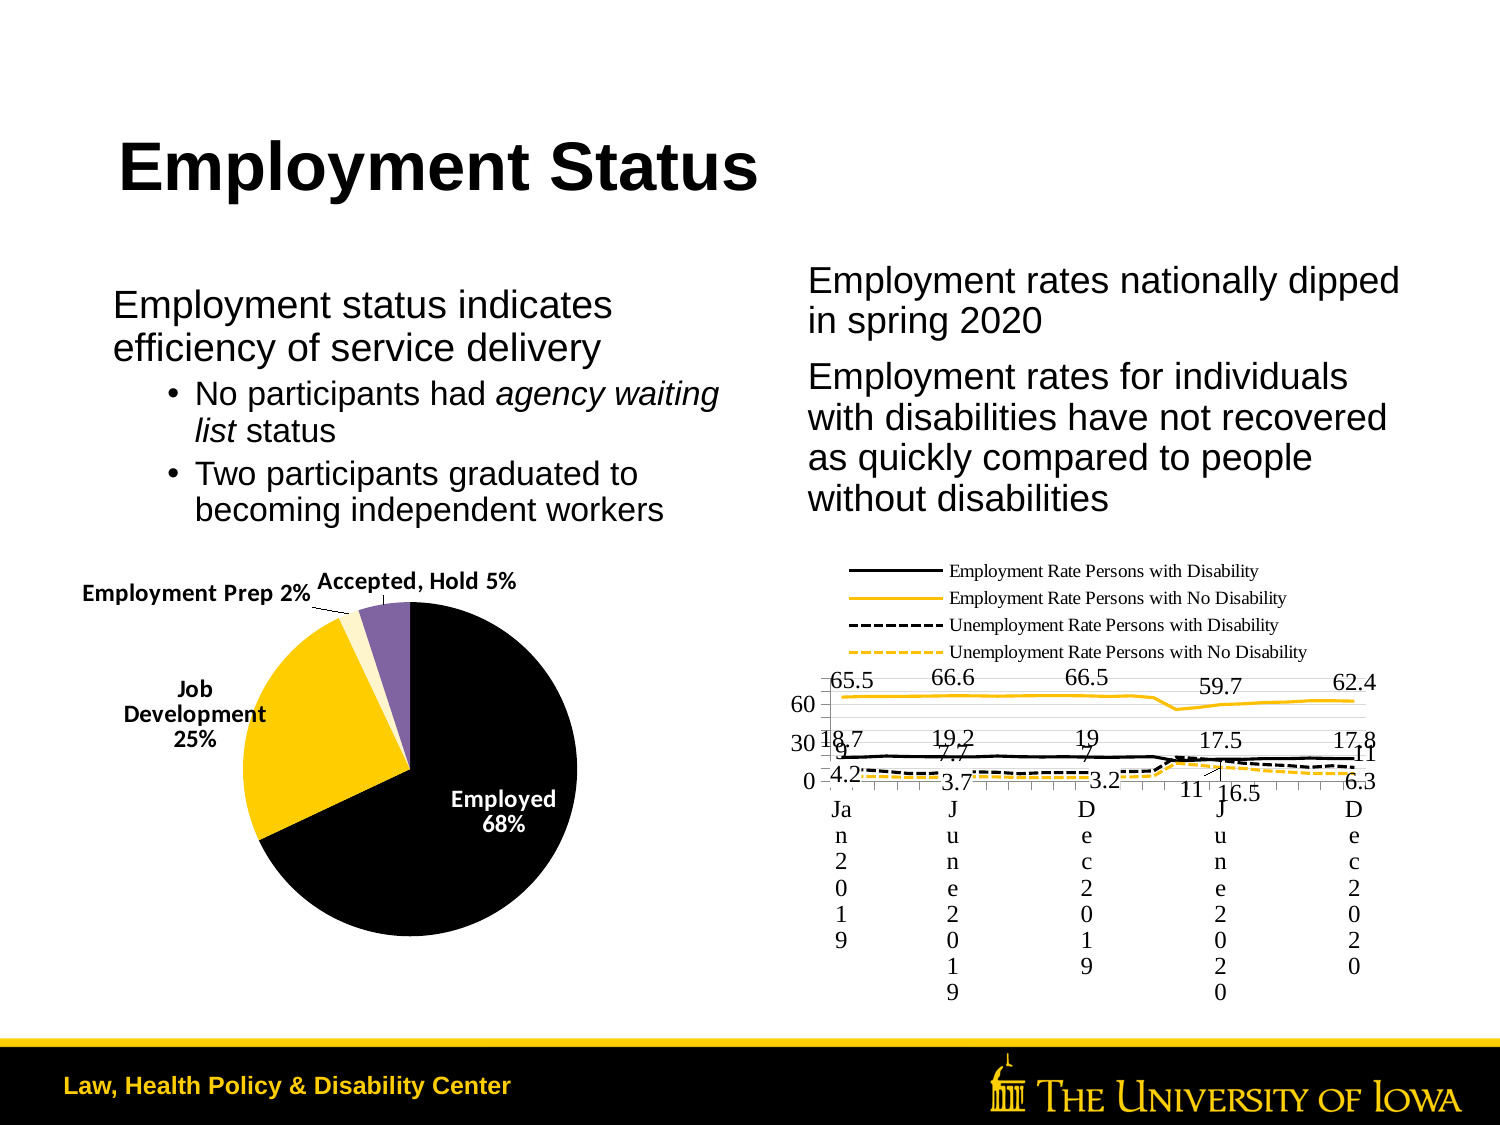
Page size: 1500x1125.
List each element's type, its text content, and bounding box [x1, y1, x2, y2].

text_box Employment rates nationally dipped in spring 2020 Employment rates for individuals with disabilities have not recovered as quickly compared to people without disabilities [792, 253, 1431, 552]
list Employment status indicates efficiency of service delivery No participants had agency waiting list status Two participants graduated to becoming independent workers [97, 277, 736, 541]
picture [0, 0, 1500, 1125]
title Employment Status [103, 59, 1397, 278]
chart [71, 543, 1378, 1006]
footer Law, Health Policy & Disability Center [48, 1048, 830, 1120]
